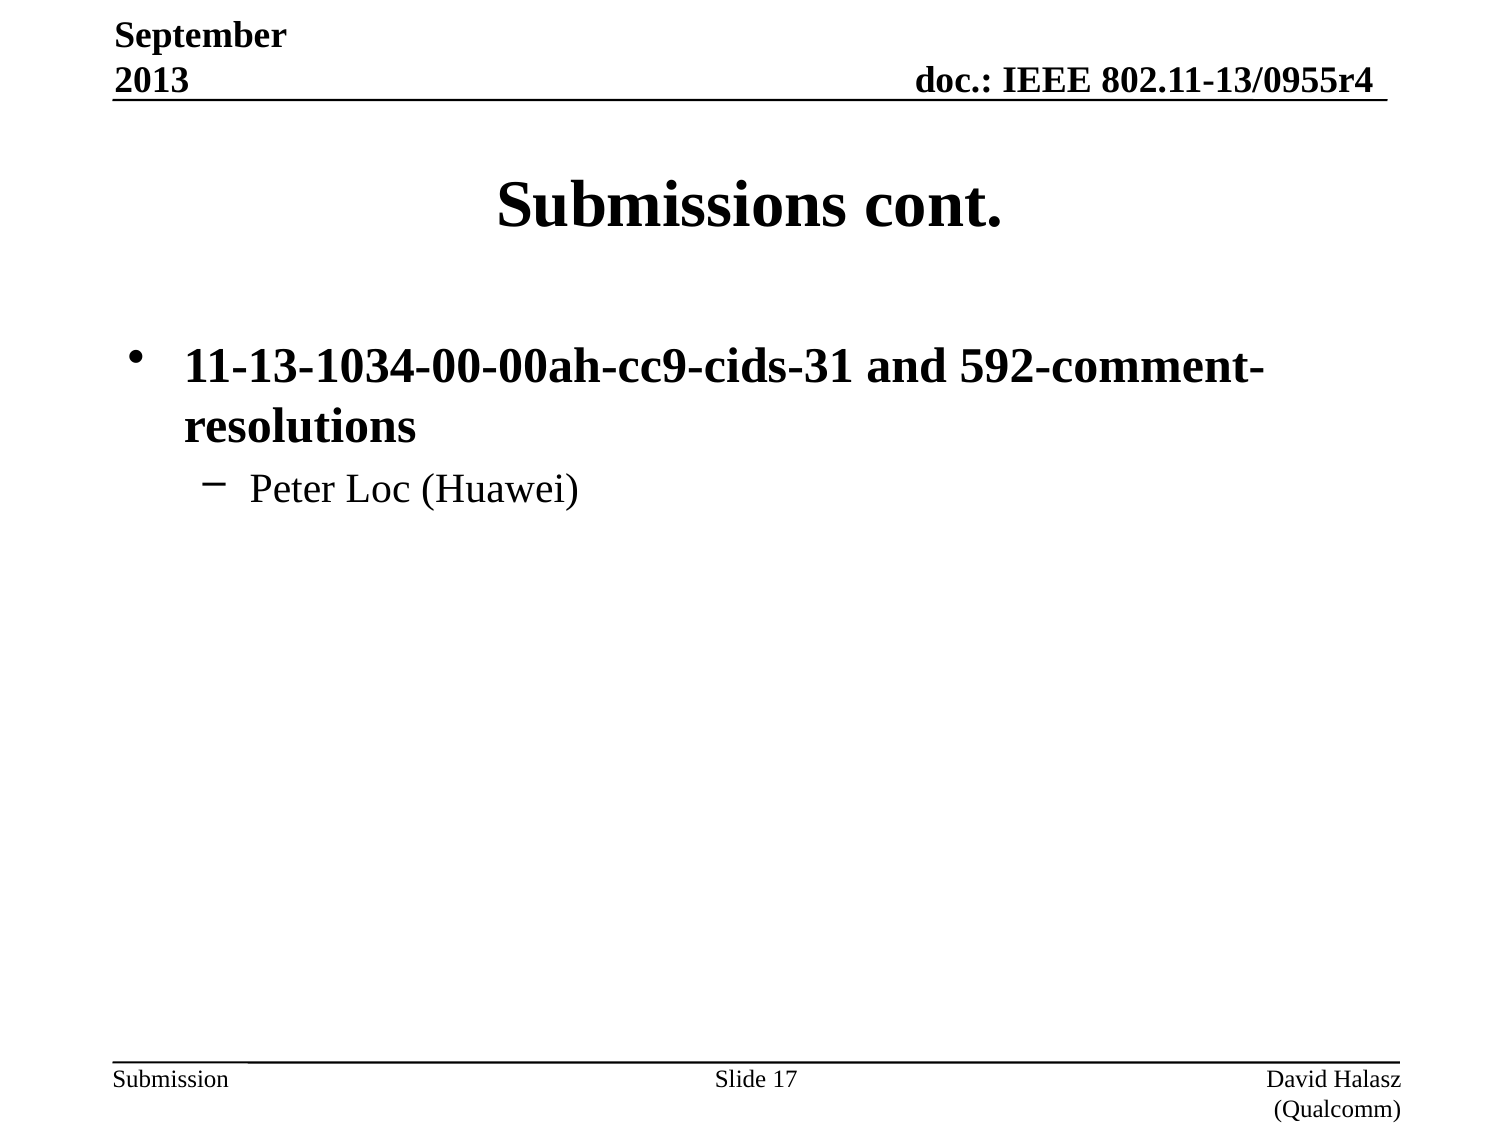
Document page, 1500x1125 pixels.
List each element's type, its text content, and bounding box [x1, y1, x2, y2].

slide_number Slide 17 [712, 1061, 800, 1093]
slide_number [114, 54, 333, 101]
list 11-13-1034-00-00ah-cc9-cids-31 and 592-comment-resolutions Peter Loc (Huawei) [112, 324, 1388, 1001]
title Submissions cont. [112, 112, 1388, 288]
footer David Halasz (Qualcomm) [1264, 1061, 1402, 1093]
